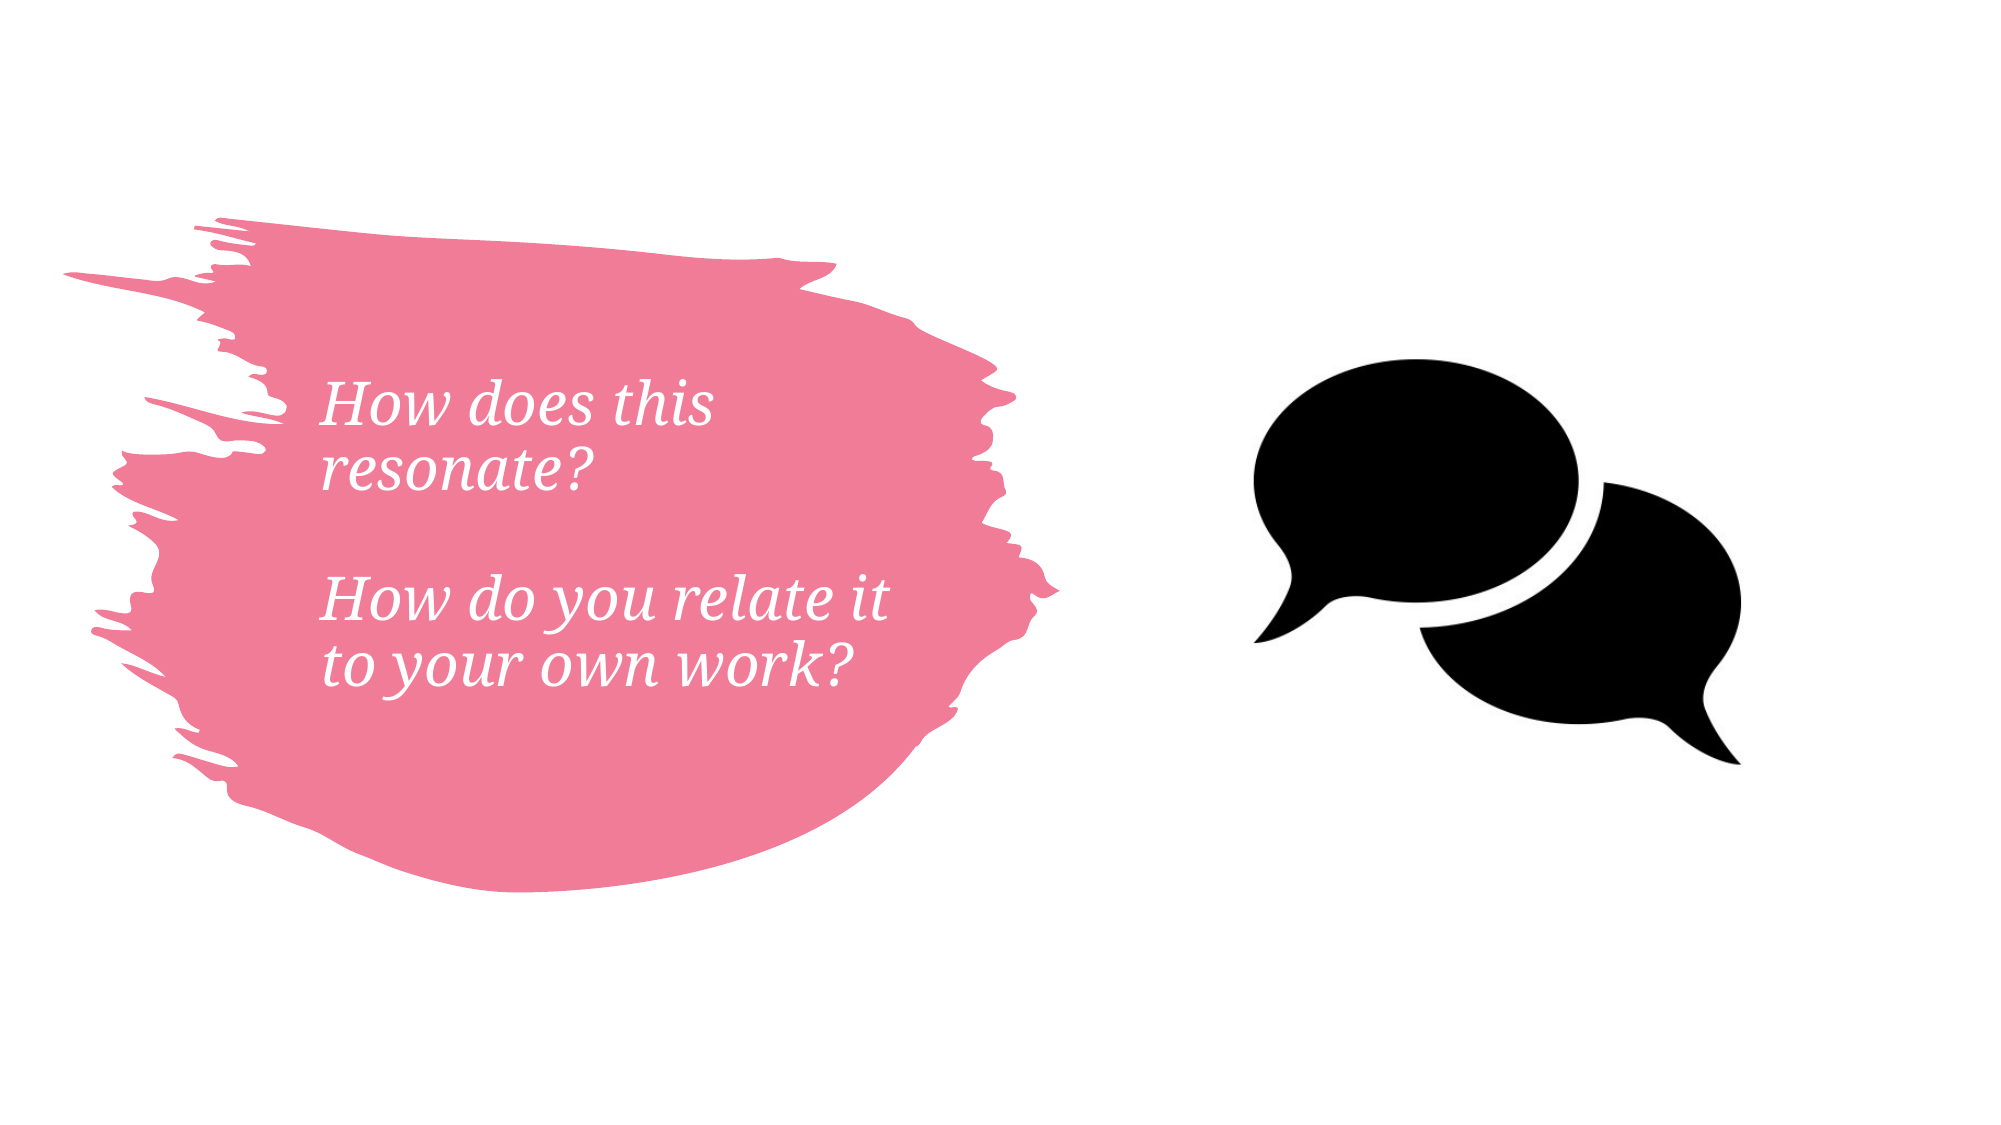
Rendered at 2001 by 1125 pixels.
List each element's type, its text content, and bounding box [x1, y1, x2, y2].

picture [1060, 252, 1936, 872]
title How does this resonate? How do you relate it to your own work? [305, 410, 918, 800]
